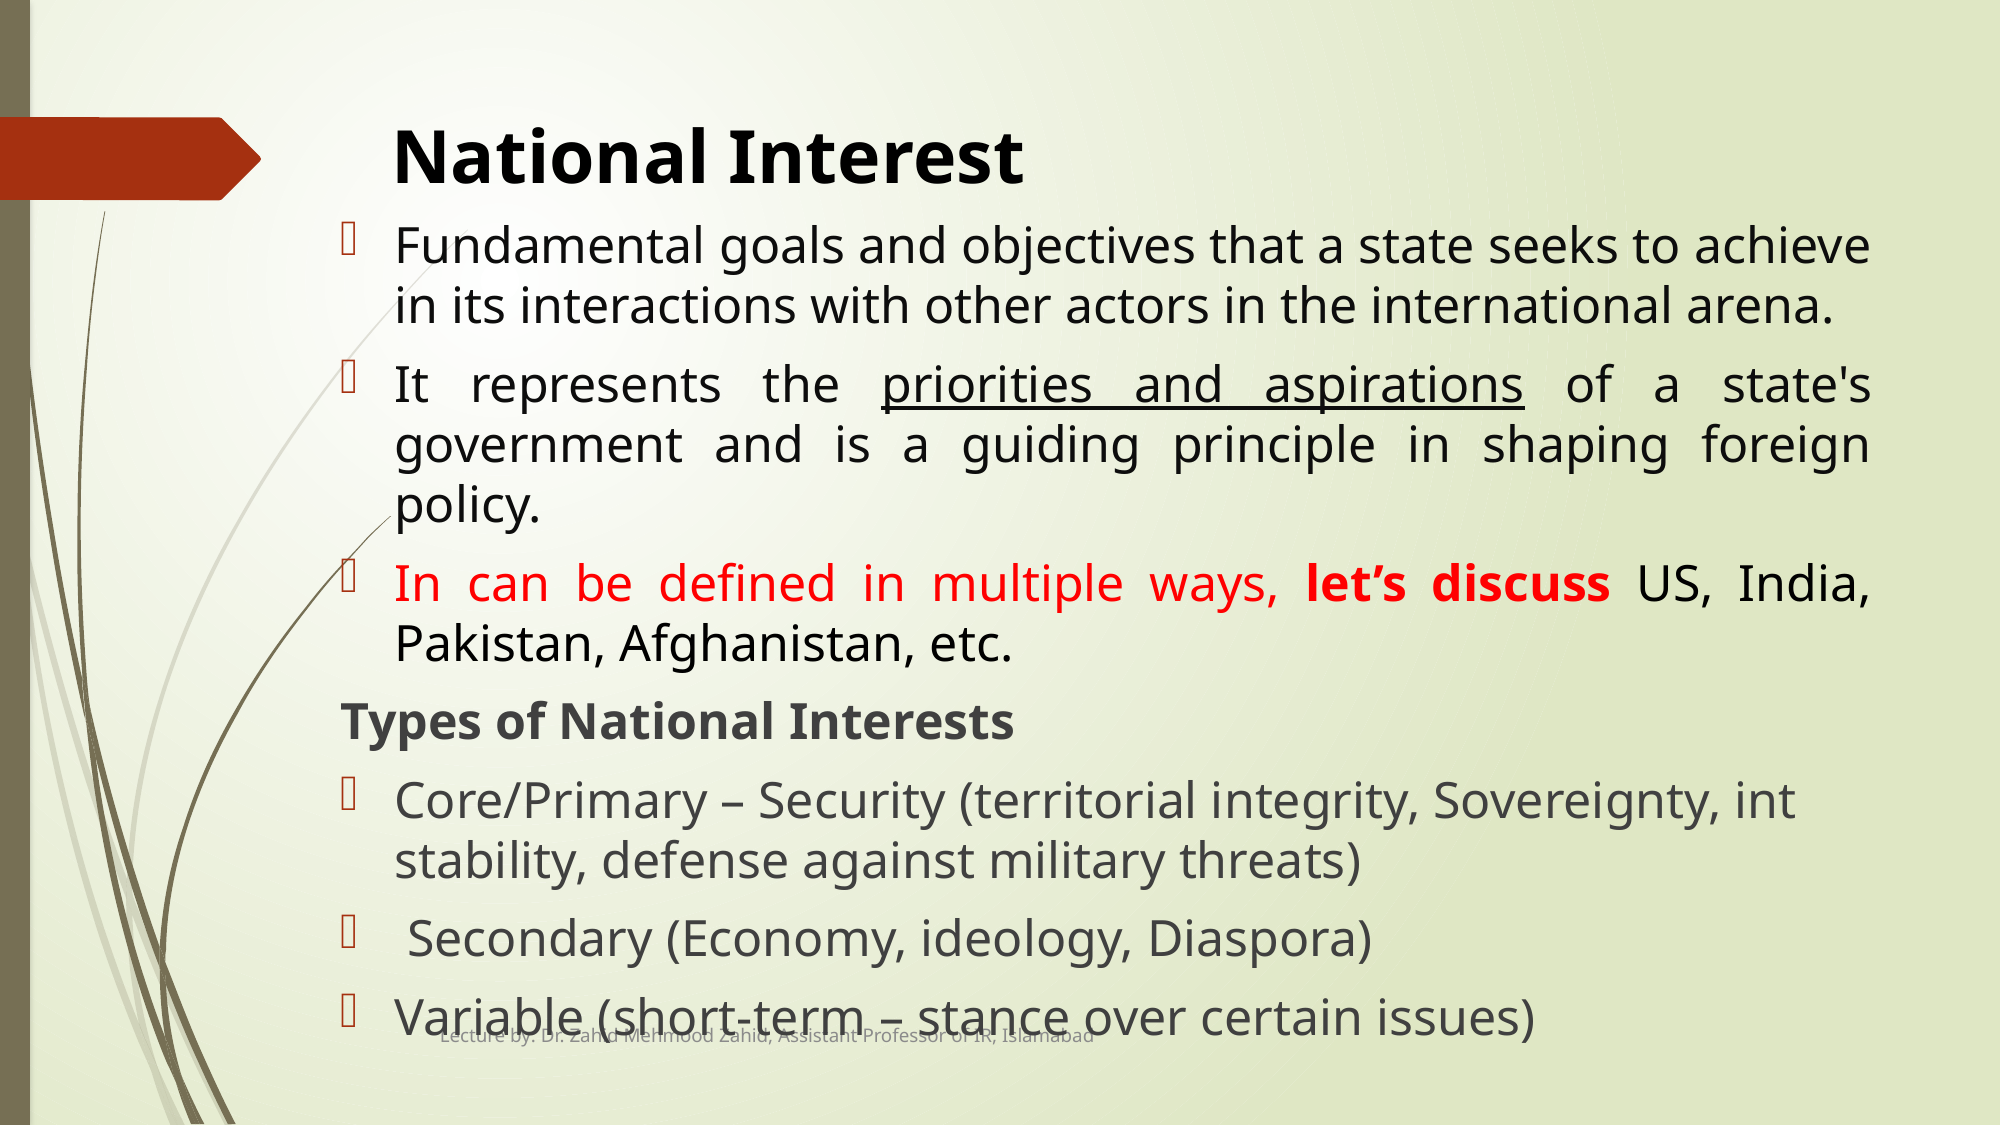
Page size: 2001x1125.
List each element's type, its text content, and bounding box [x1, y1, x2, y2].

footer Lecture by: Dr. Zahid Mehmood Zahid, Assistant Professor of IR, Islamabad [424, 1006, 1675, 1067]
title National Interest [338, 102, 1888, 205]
list Fundamental goals and objectives that a state seeks to achieve in its interactions with other actors in the international arena. It represents the priorities and aspirations of a state's government and is a guiding principle in shaping foreign policy. In can be defined in multiple ways, let’s discuss US, India, Pakistan, Afghanistan, etc. Types of National Interests Core/Primary – Security (territorial integrity, Sovereignty, int stability, defense against military threats) Secondary (Economy, ideology, Diaspora) Variable (short-term – stance over certain issues) [325, 205, 1888, 1109]
